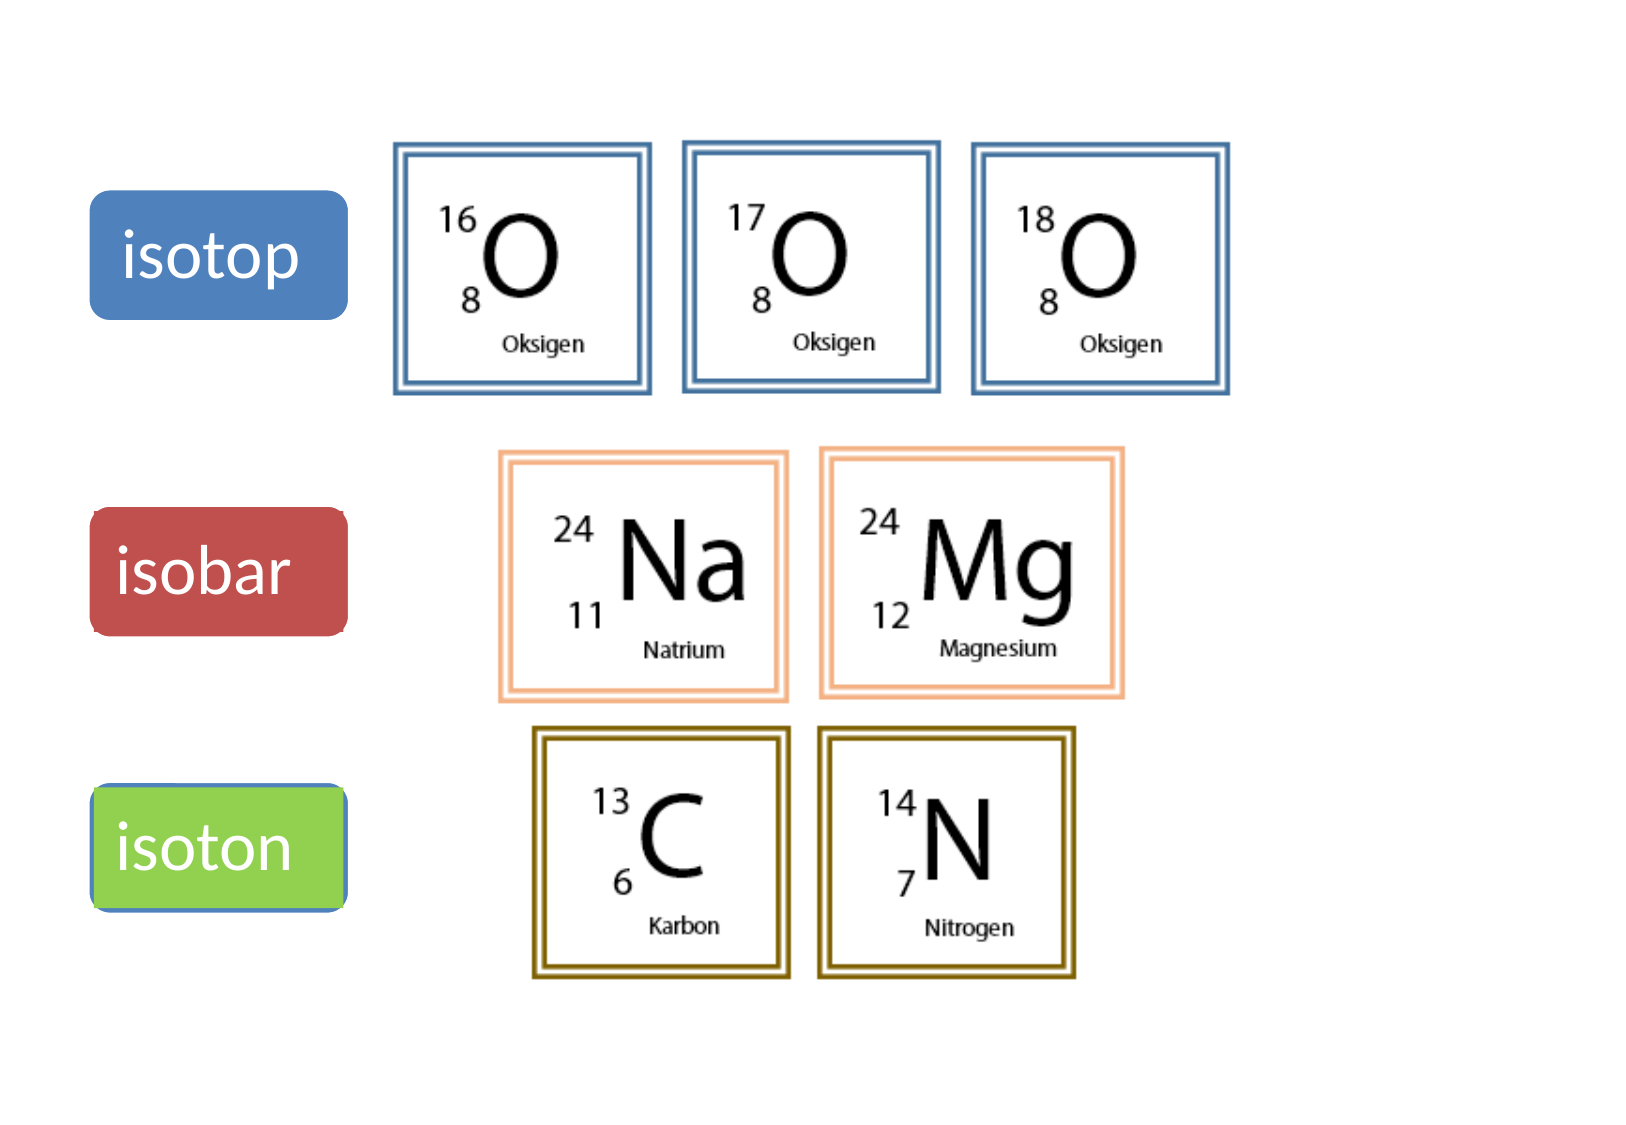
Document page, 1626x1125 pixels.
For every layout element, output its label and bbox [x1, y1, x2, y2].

picture [386, 135, 1239, 990]
text_box [87, 504, 351, 639]
text_box [87, 780, 351, 915]
text_box [87, 187, 351, 324]
